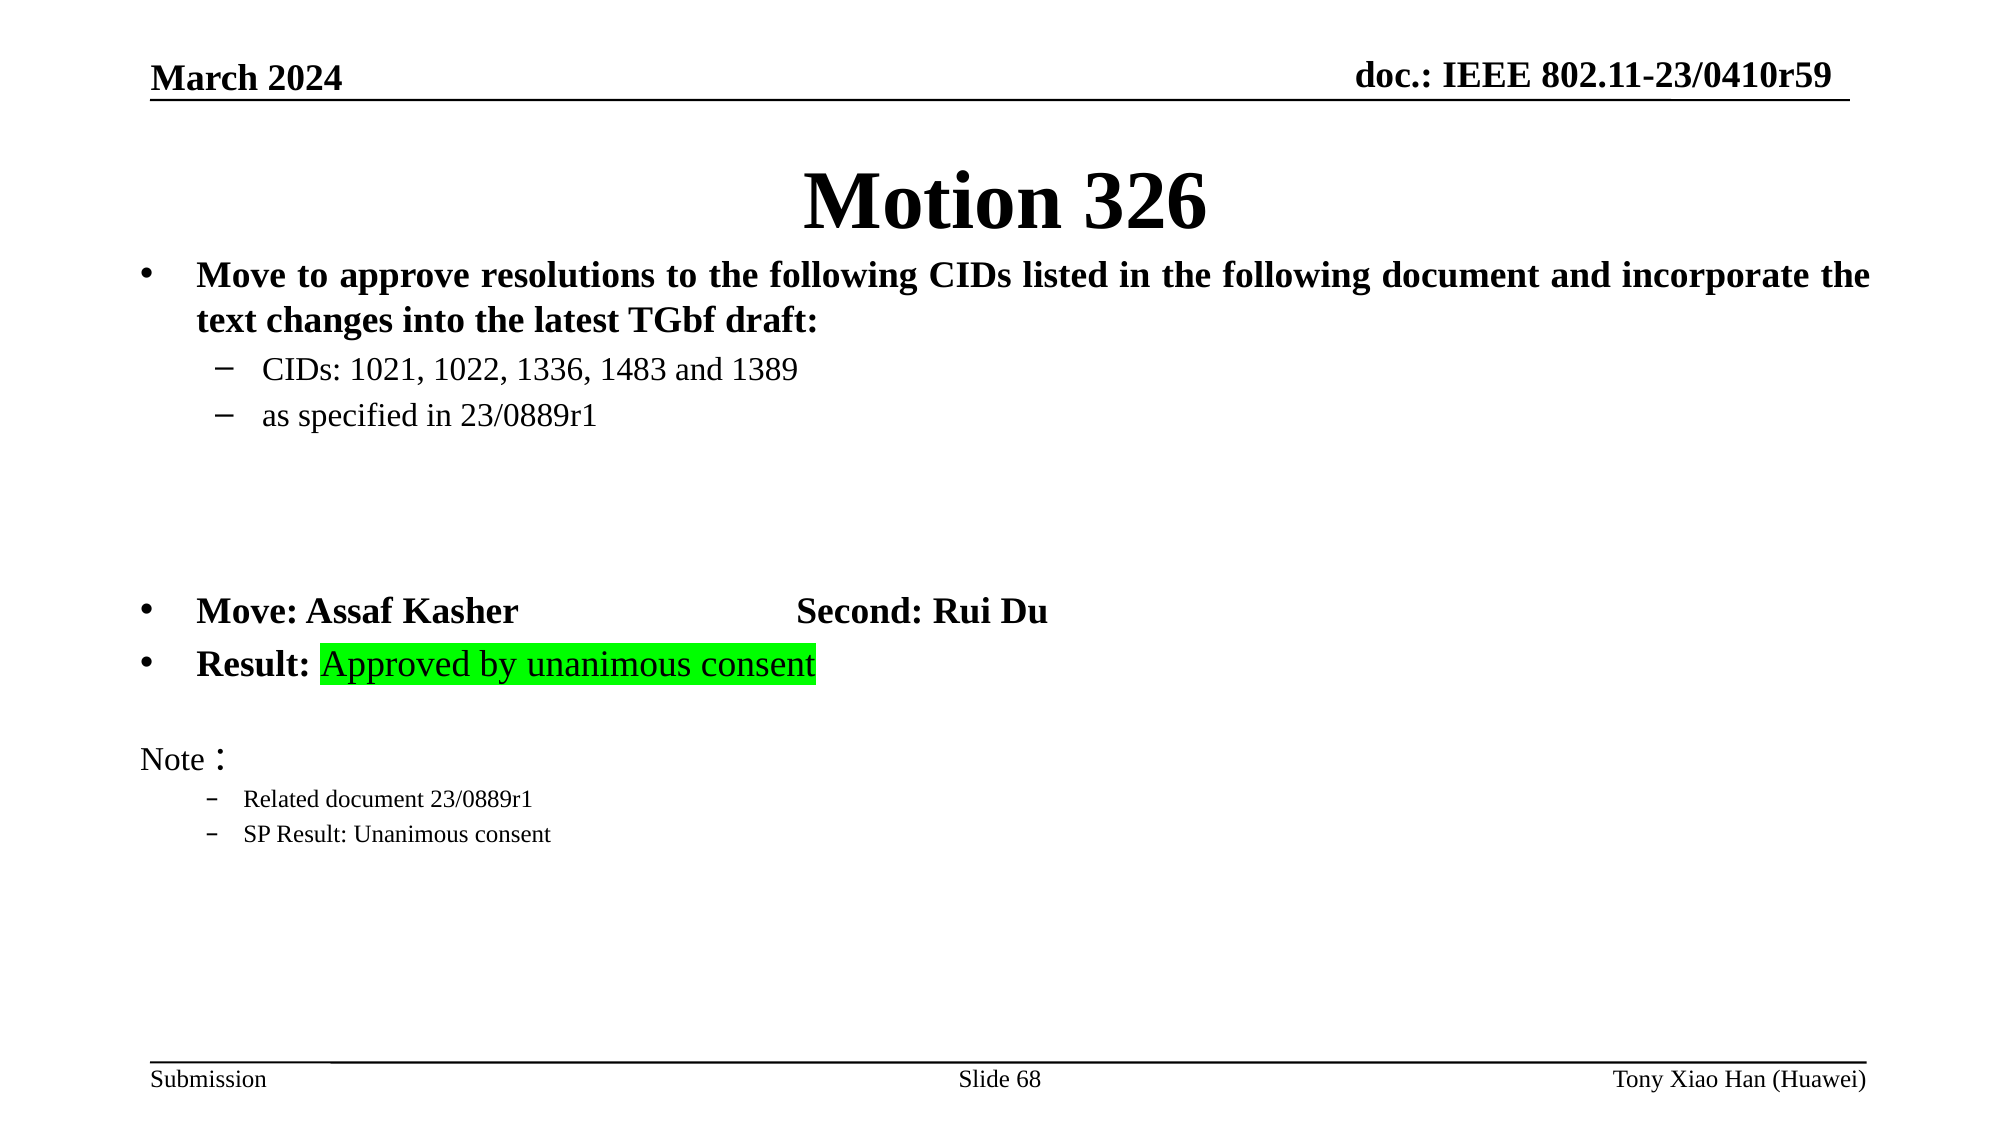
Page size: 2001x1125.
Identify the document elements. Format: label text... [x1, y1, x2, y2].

text_box Motion 326 [368, 137, 1644, 212]
text_box Move to approve resolutions to the following CIDs listed in the following document and incorporate the text changes into the latest TGbf draft: CIDs: 1021, 1022, 1336, 1483 and 1389 as specified in 23/0889r1 Move: Assaf Kasher Second: Rui Du Result: Approved by unanimous consent Note： Related document 23/0889r1 SP Result: Unanimous consent [125, 212, 1888, 900]
